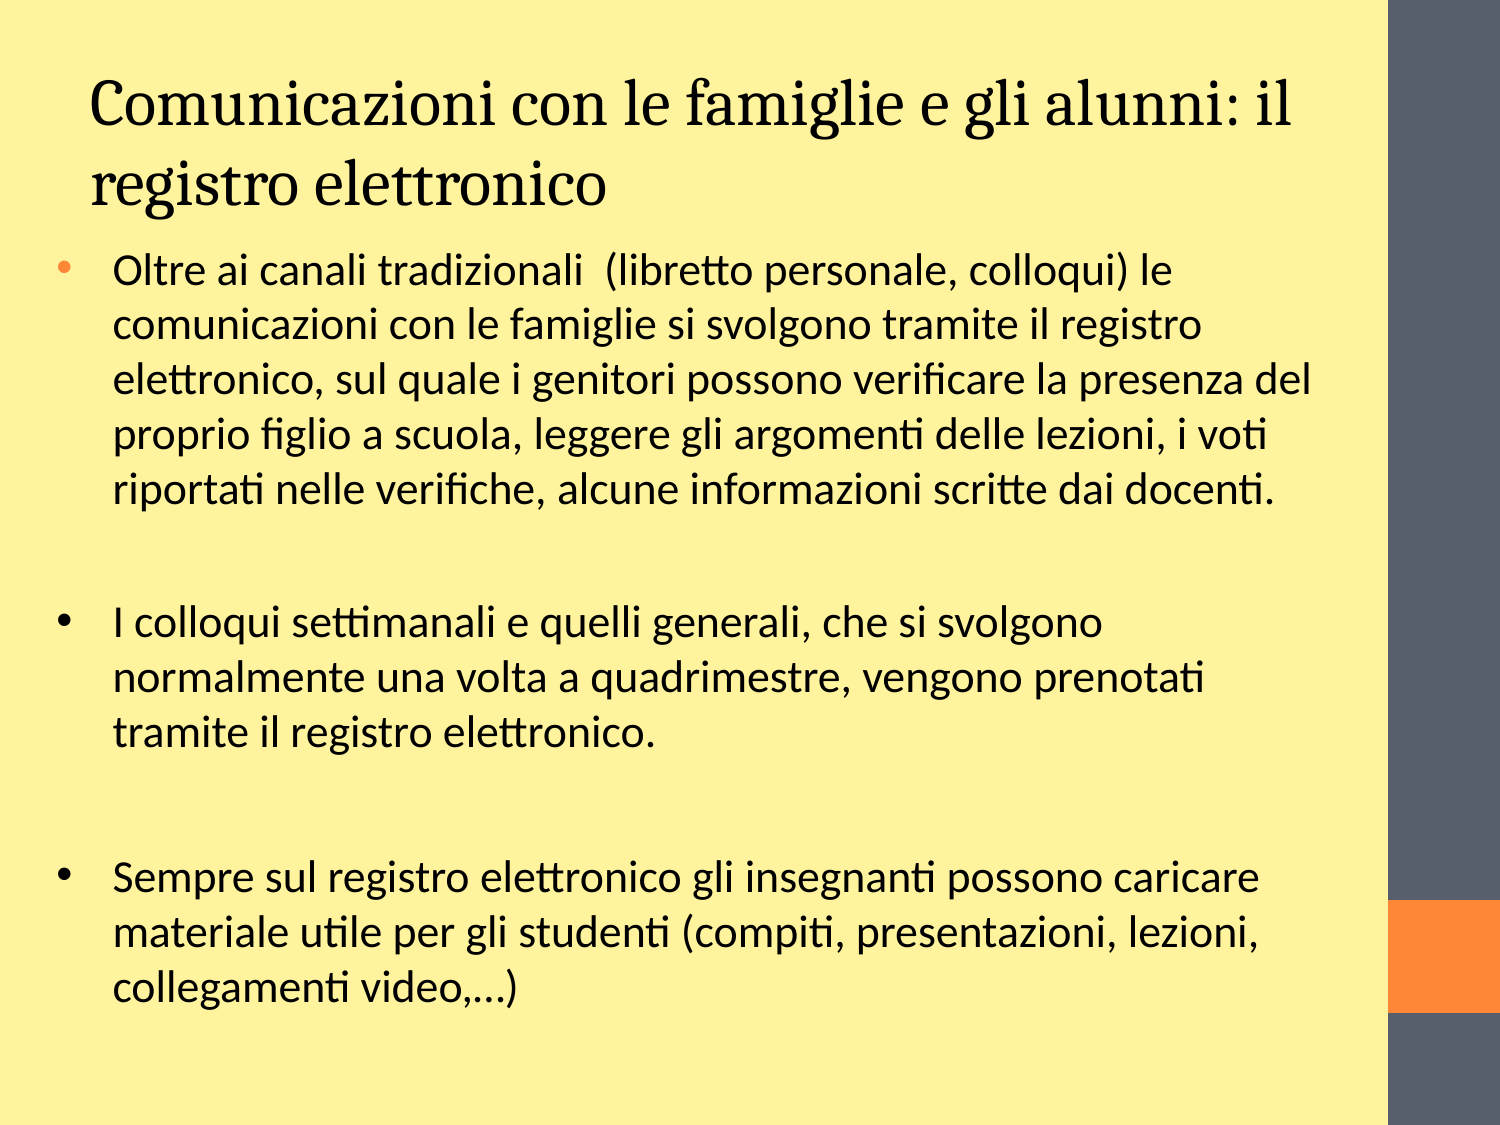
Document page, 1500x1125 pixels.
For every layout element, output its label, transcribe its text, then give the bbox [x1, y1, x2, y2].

text_box Sempre sul registro elettronico gli insegnanti possono caricare materiale utile per gli studenti (compiti, presentazioni, lezioni, collegamenti video,…) [41, 838, 1317, 1067]
text_box I colloqui settimanali e quelli generali, che si svolgono normalmente una volta a quadrimestre, vengono prenotati tramite il registro elettronico. [41, 584, 1341, 820]
text_box Comunicazioni con le famiglie e gli alunni: il registro elettronico [75, 45, 1325, 231]
text_box Oltre ai canali tradizionali (libretto personale, colloqui) le comunicazioni con le famiglie si svolgono tramite il registro elettronico, sul quale i genitori possono verificare la presenza del proprio figlio a scuola, leggere gli argomenti delle lezioni, i voti riportati nelle verifiche, alcune informazioni scritte dai docenti. [41, 231, 1353, 568]
